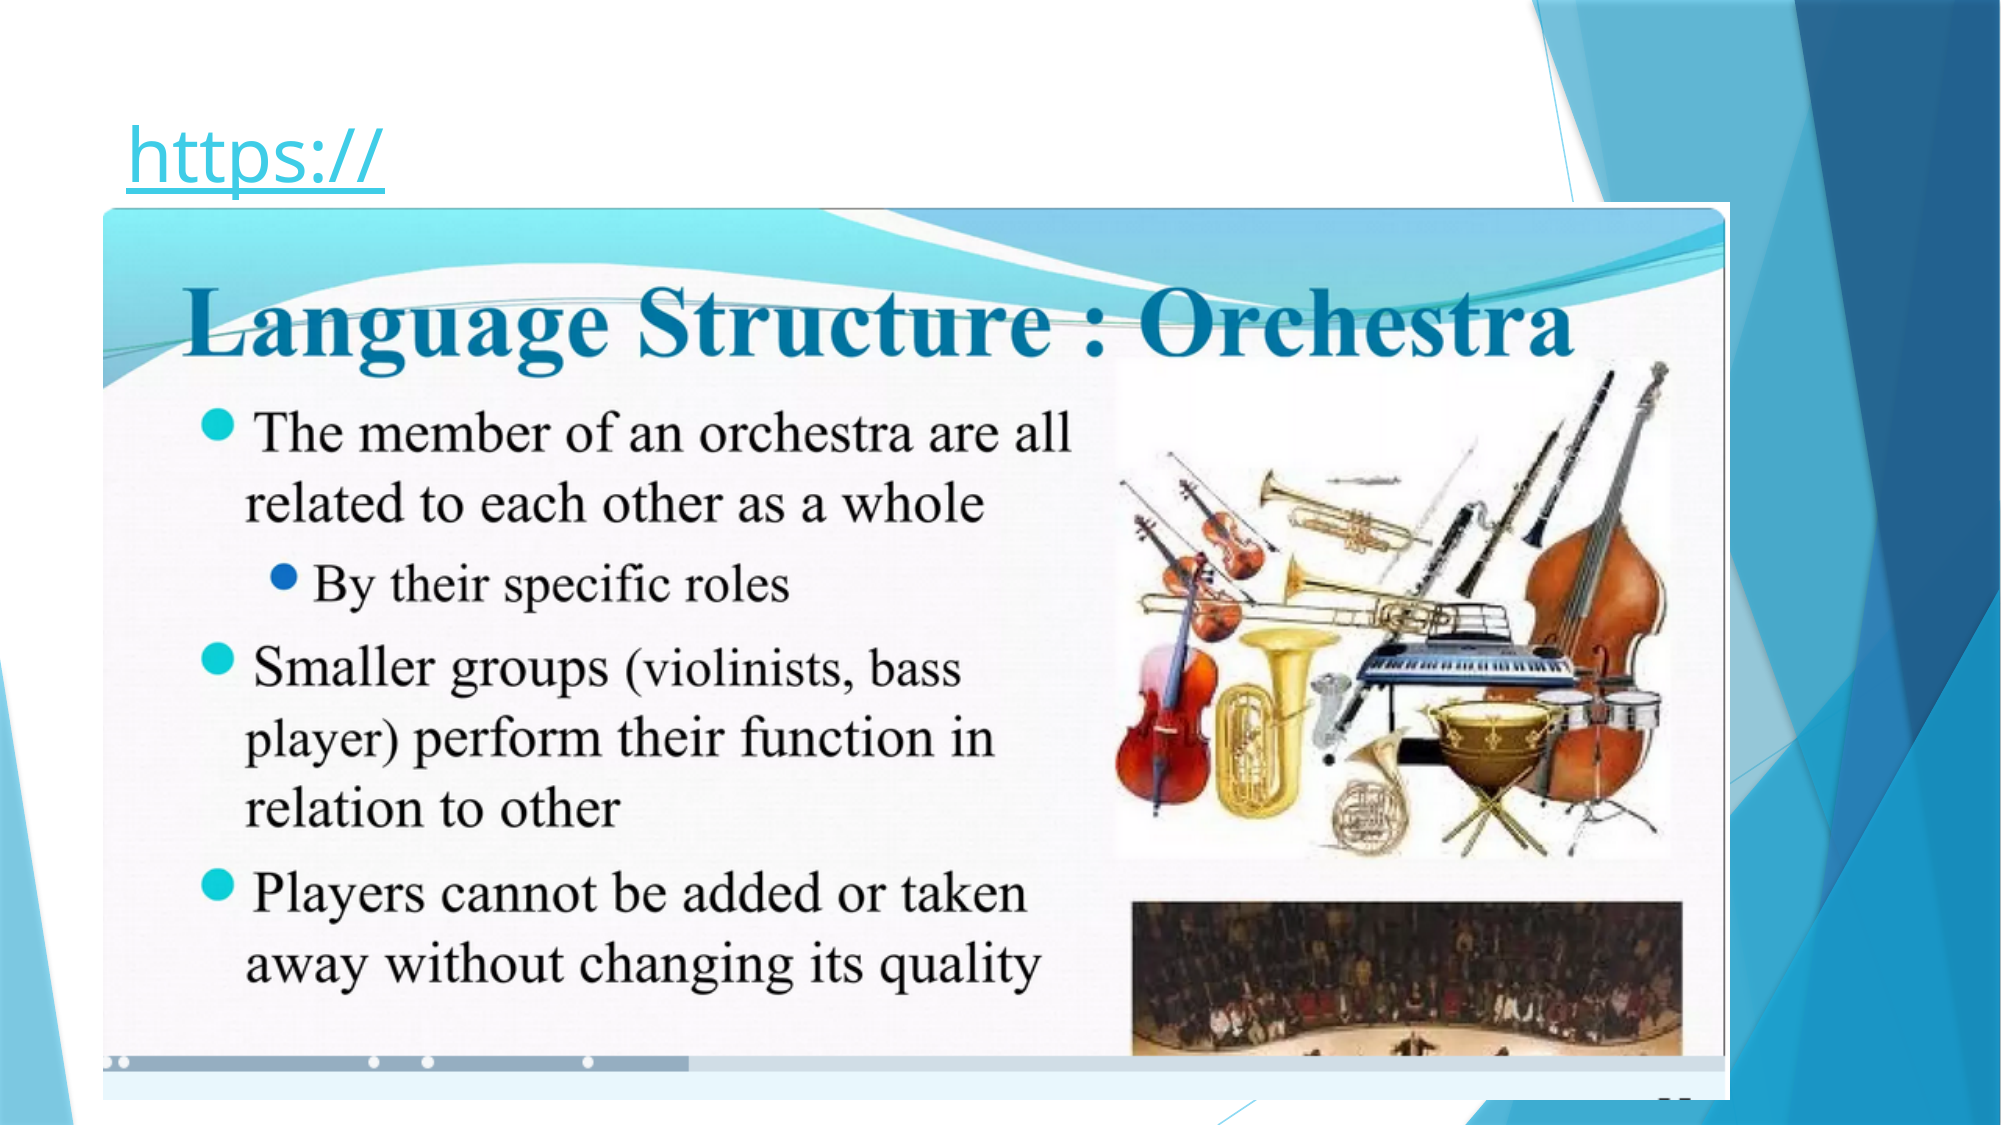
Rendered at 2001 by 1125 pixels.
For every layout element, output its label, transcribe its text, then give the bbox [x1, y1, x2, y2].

picture [102, 202, 1731, 1101]
title https://www.youtube.com/watch?v=xV9mQgBi6S4 [111, 99, 1905, 317]
